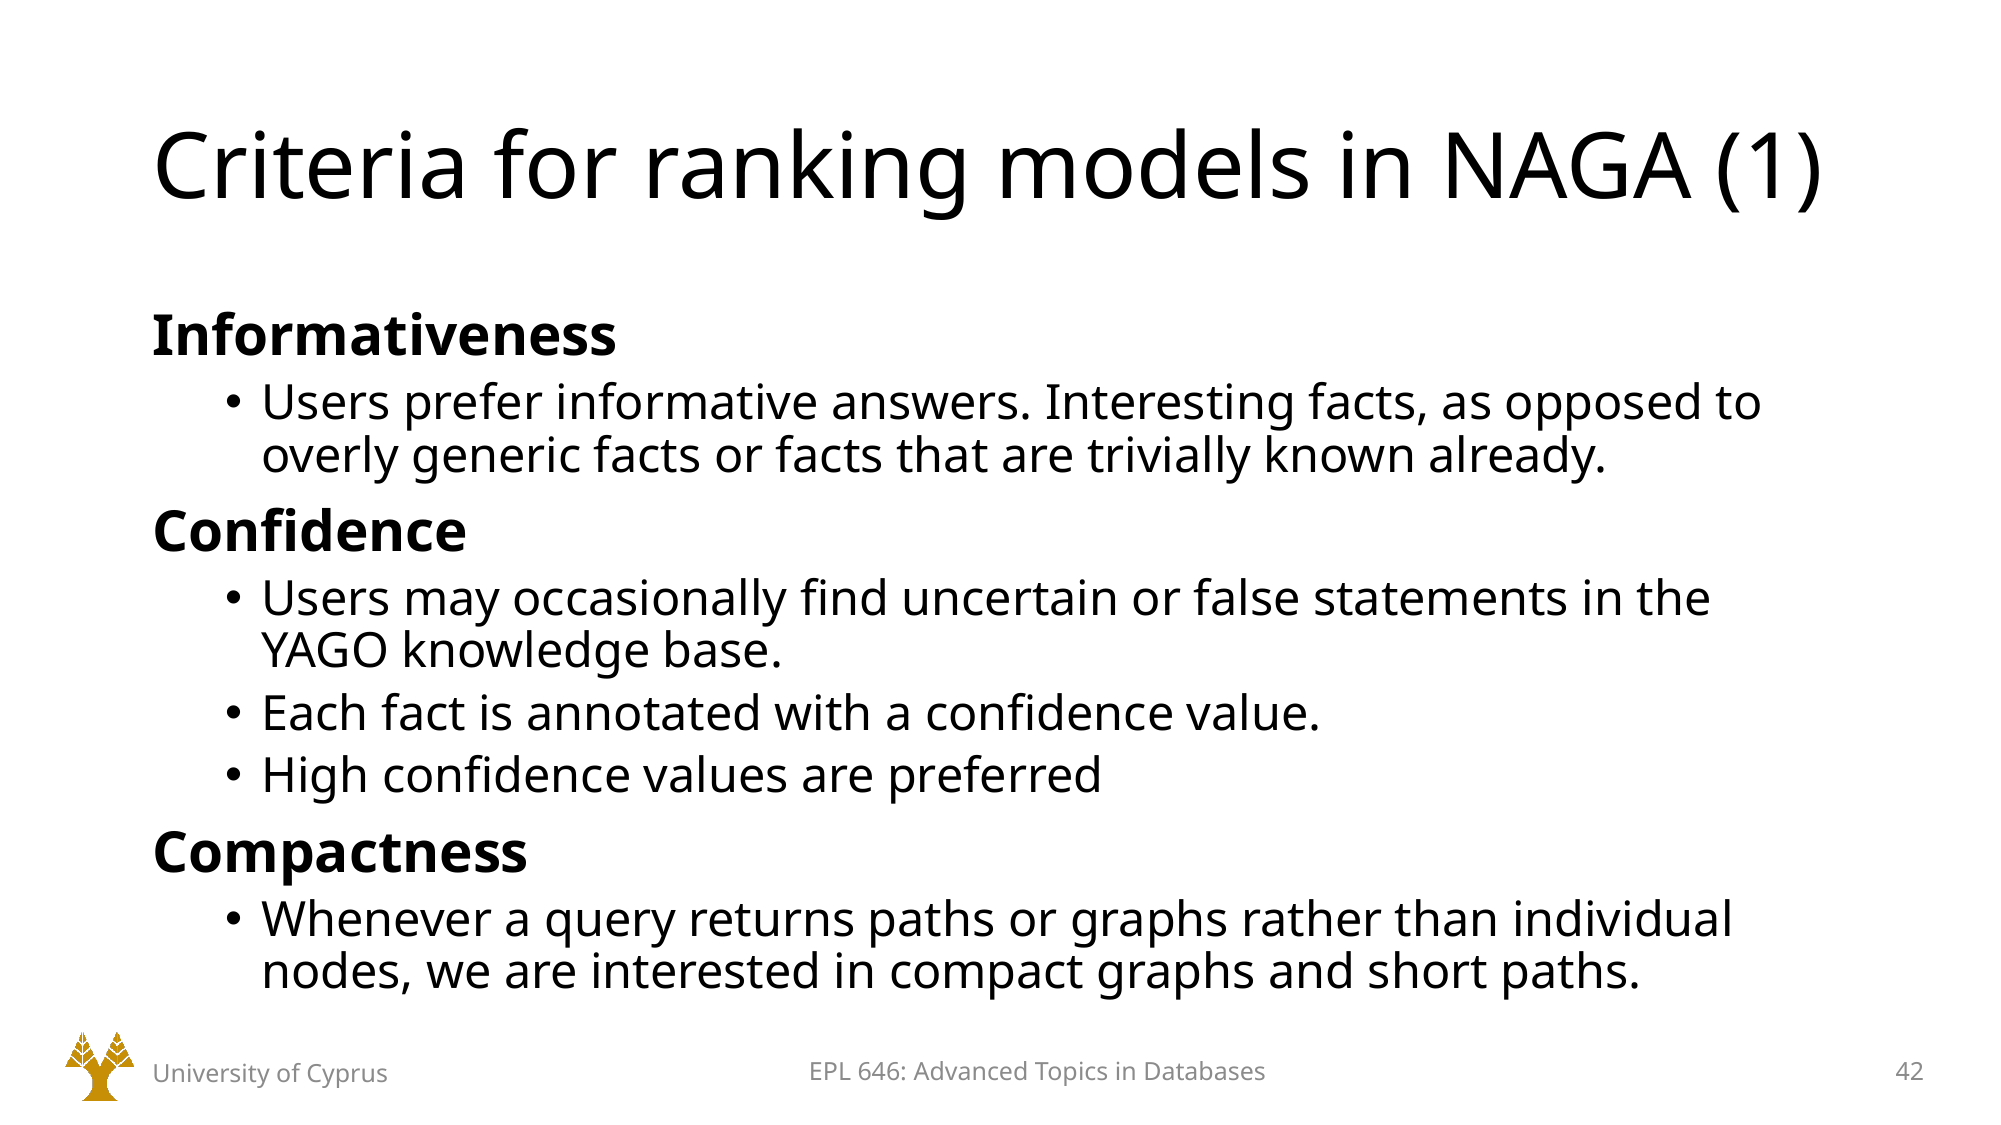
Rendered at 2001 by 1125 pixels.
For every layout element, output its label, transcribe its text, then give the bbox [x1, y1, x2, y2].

slide_number University of Cyprus [137, 1042, 588, 1103]
footer EPL 646: Advanced Topics in Databases [662, 1042, 1414, 1103]
picture [61, 1028, 138, 1105]
slide_number 42 [1489, 1042, 1940, 1103]
title Criteria for ranking models in NAGA (1) [137, 59, 1863, 278]
list Informativeness Users prefer informative answers. Interesting facts, as opposed to overly generic facts or facts that are trivially known already. Confidence Users may occasionally find uncertain or false statements in the YAGO knowledge base. Each fact is annotated with a confidence value. High confidence values are preferred Compactness Whenever a query returns paths or graphs rather than individual nodes, we are interested in compact graphs and short paths. [137, 299, 1863, 1014]
